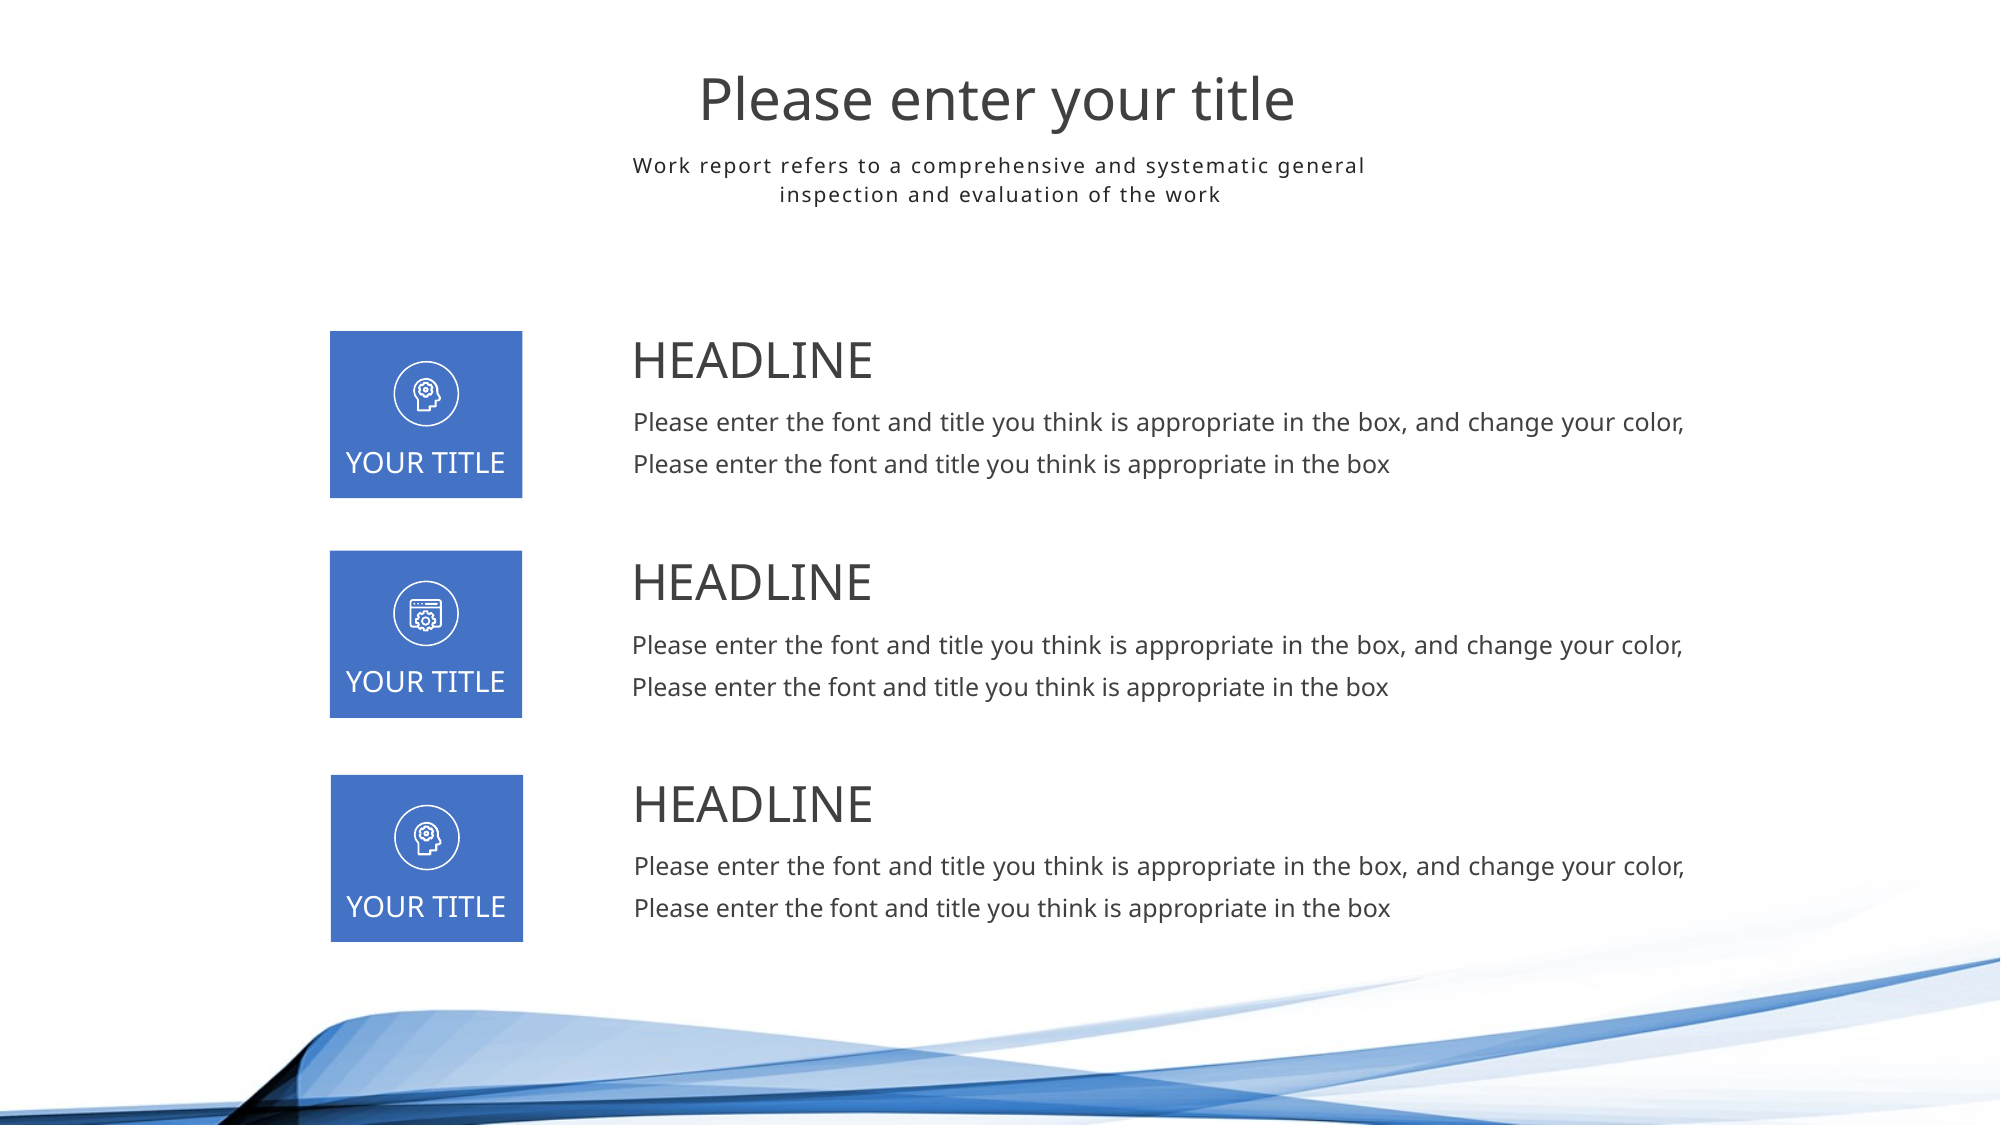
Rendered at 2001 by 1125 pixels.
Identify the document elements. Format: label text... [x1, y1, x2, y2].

text_box Work report refers to a comprehensive and systematic general inspection and evaluation of the work [561, 140, 1439, 214]
text_box HEADLINE [617, 765, 949, 841]
text_box Please enter the font and title you think is appropriate in the box, and change your color, Please enter the font and title you think is appropriate in the box [619, 831, 1702, 930]
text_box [309, 330, 542, 499]
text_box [309, 550, 542, 718]
text_box Please enter the font and title you think is appropriate in the box, and change your color, Please enter the font and title you think is appropriate in the box [617, 610, 1700, 709]
text_box HEADLINE [616, 543, 948, 618]
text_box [310, 774, 543, 942]
text_box Please enter the font and title you think is appropriate in the box, and change your color, Please enter the font and title you think is appropriate in the box [618, 387, 1702, 486]
picture [0, 0, 2001, 1125]
text_box Please enter your title [683, 55, 1385, 140]
text_box HEADLINE [616, 321, 948, 397]
